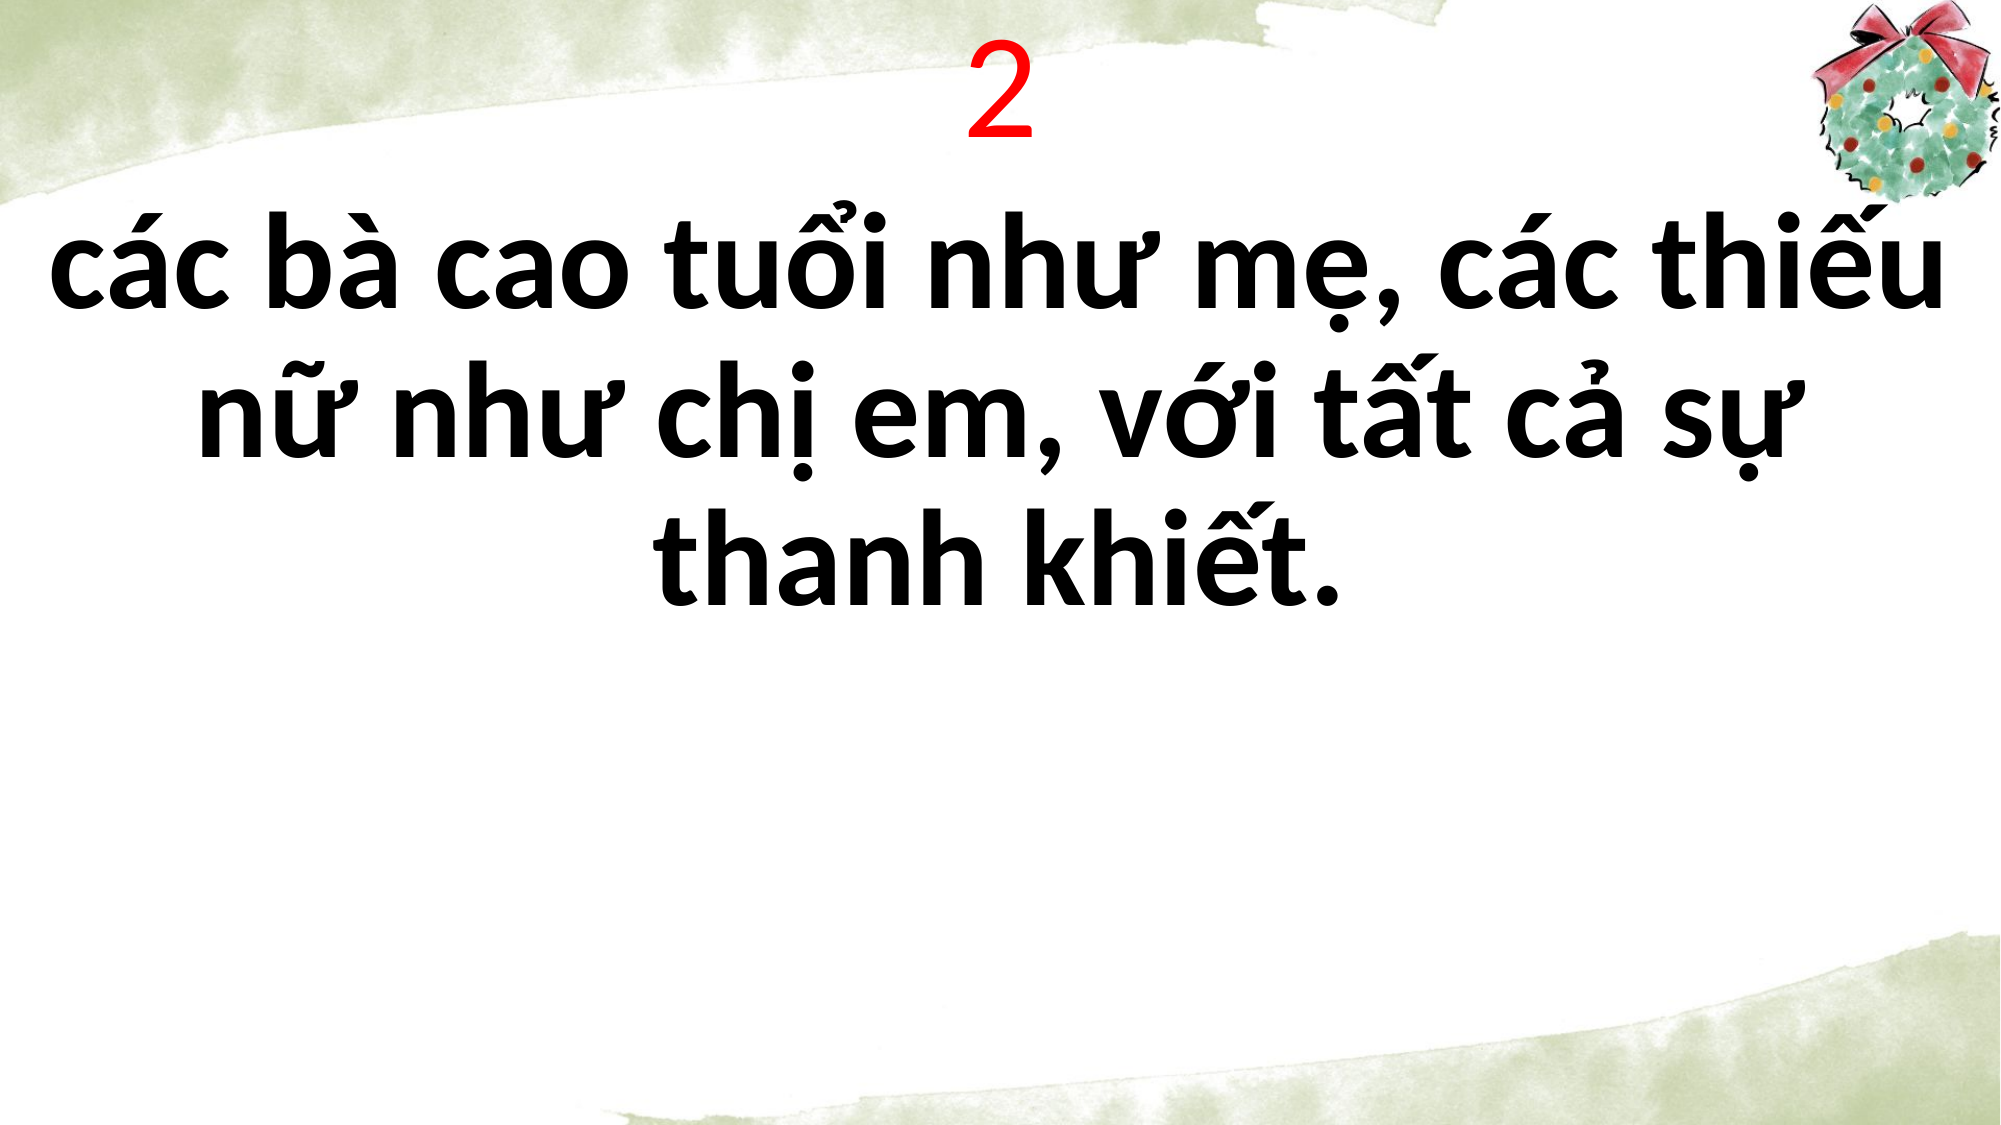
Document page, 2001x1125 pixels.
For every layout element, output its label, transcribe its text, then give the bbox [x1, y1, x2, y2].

list 2 các bà cao tuổi như mẹ, các thiếu nữ như chị em, với tất cả sự thanh khiết. [0, 0, 2000, 1125]
